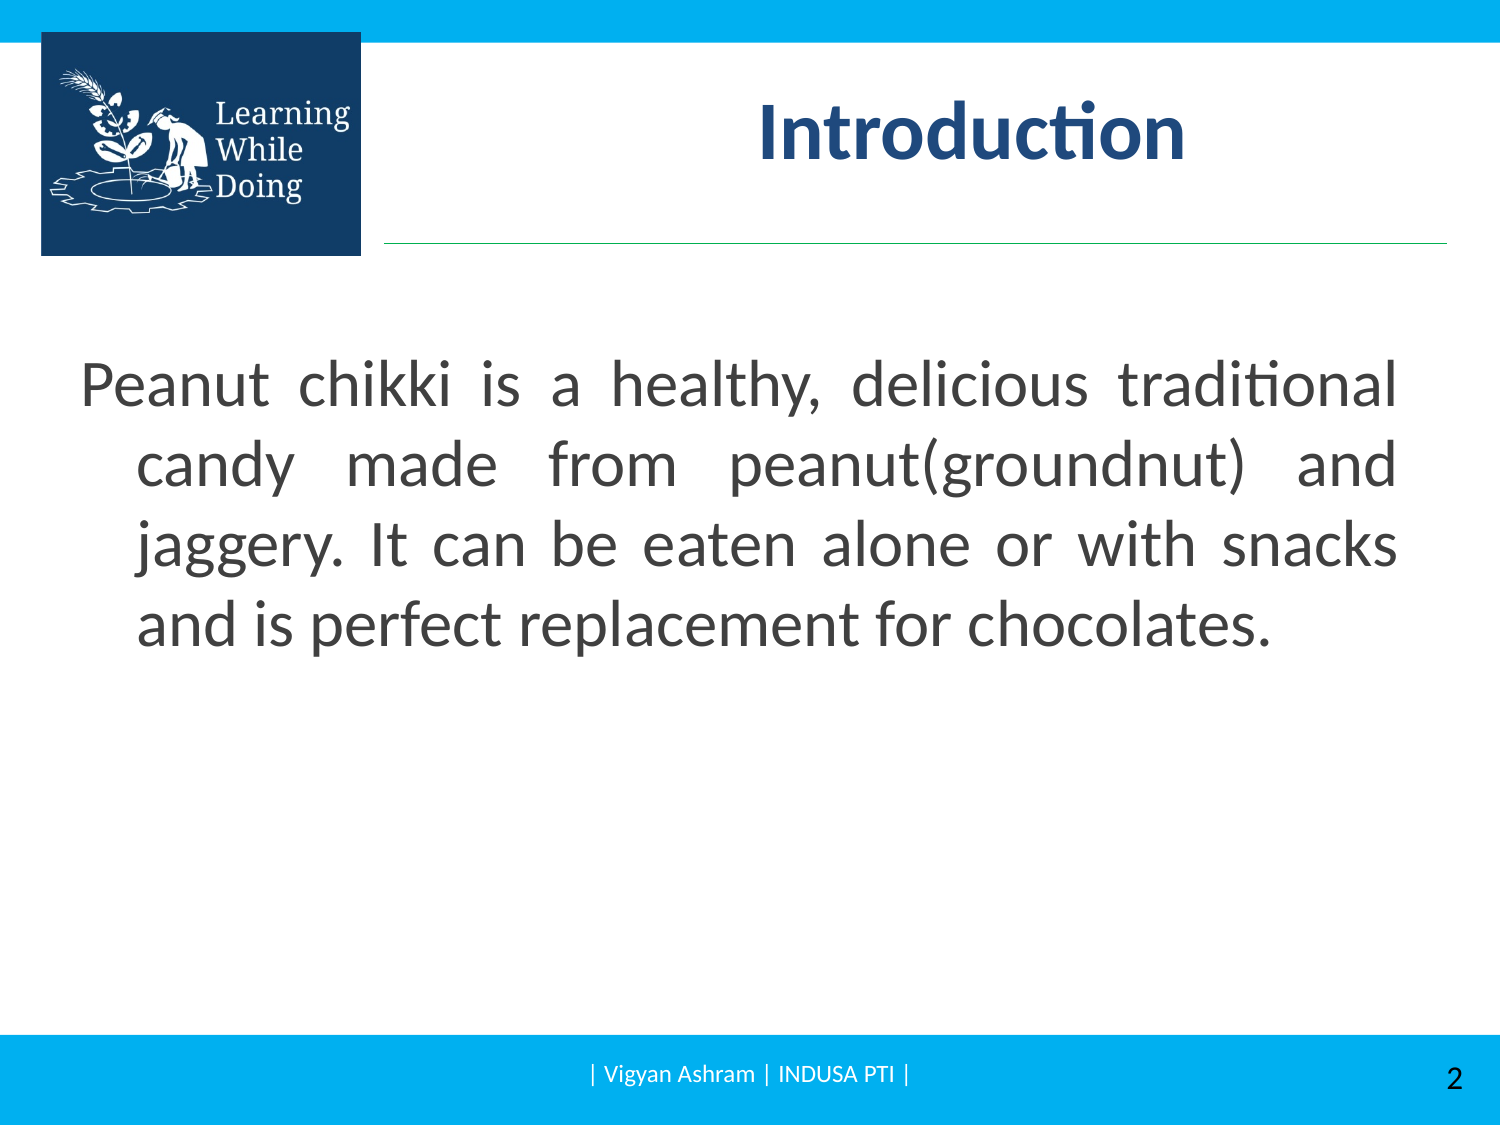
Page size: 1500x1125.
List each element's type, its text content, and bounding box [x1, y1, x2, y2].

title Introduction [510, 32, 1436, 220]
slide_number 2 [1128, 1045, 1478, 1106]
footer | Vigyan Ashram | INDUSA PTI | [512, 1042, 988, 1103]
list Peanut chikki is a healthy, delicious traditional candy made from peanut(groundnut) and jaggery. It can be eaten alone or with snacks and is perfect replacement for chocolates. [64, 302, 1415, 698]
picture [41, 33, 361, 256]
